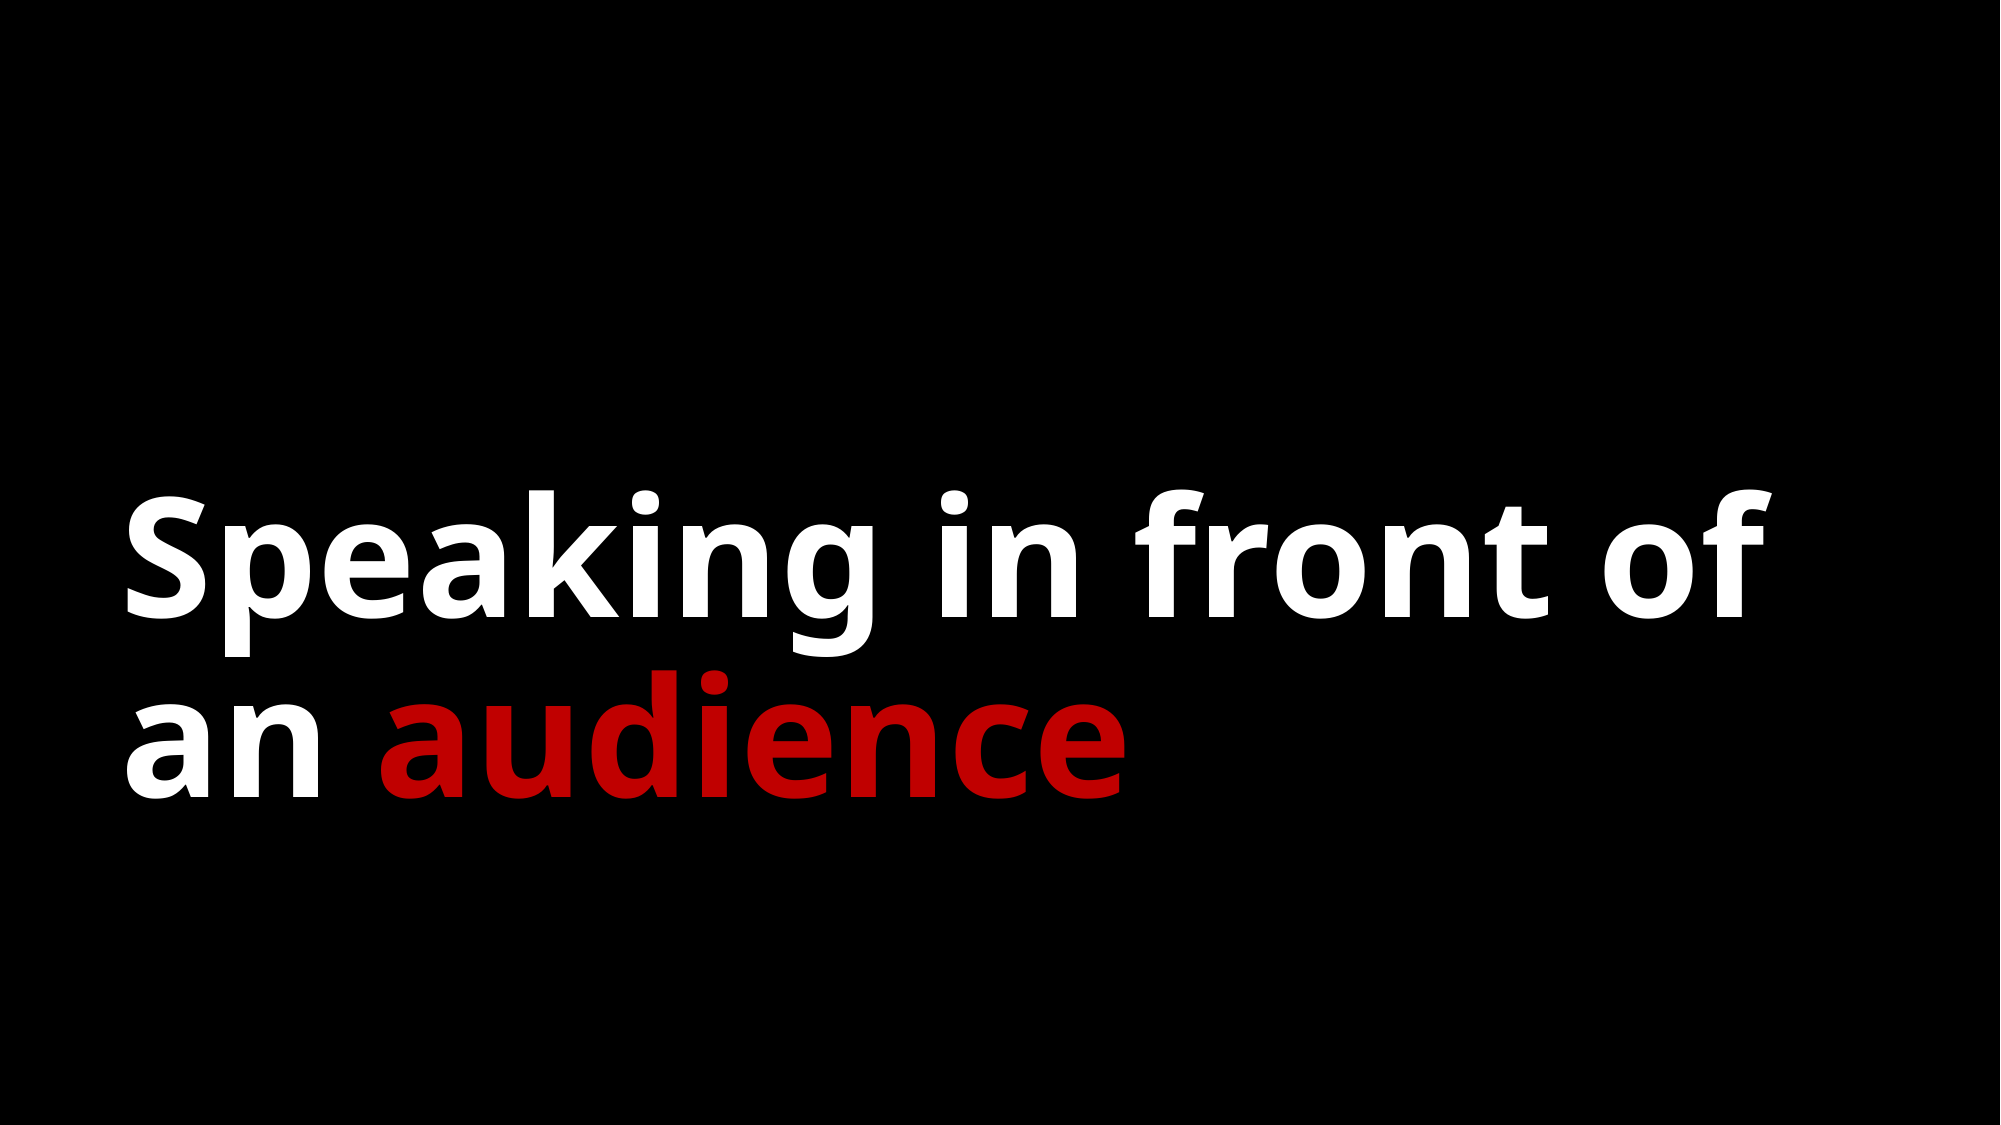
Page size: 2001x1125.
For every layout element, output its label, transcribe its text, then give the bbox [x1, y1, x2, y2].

title Speaking in front of an audience [105, 642, 1793, 841]
